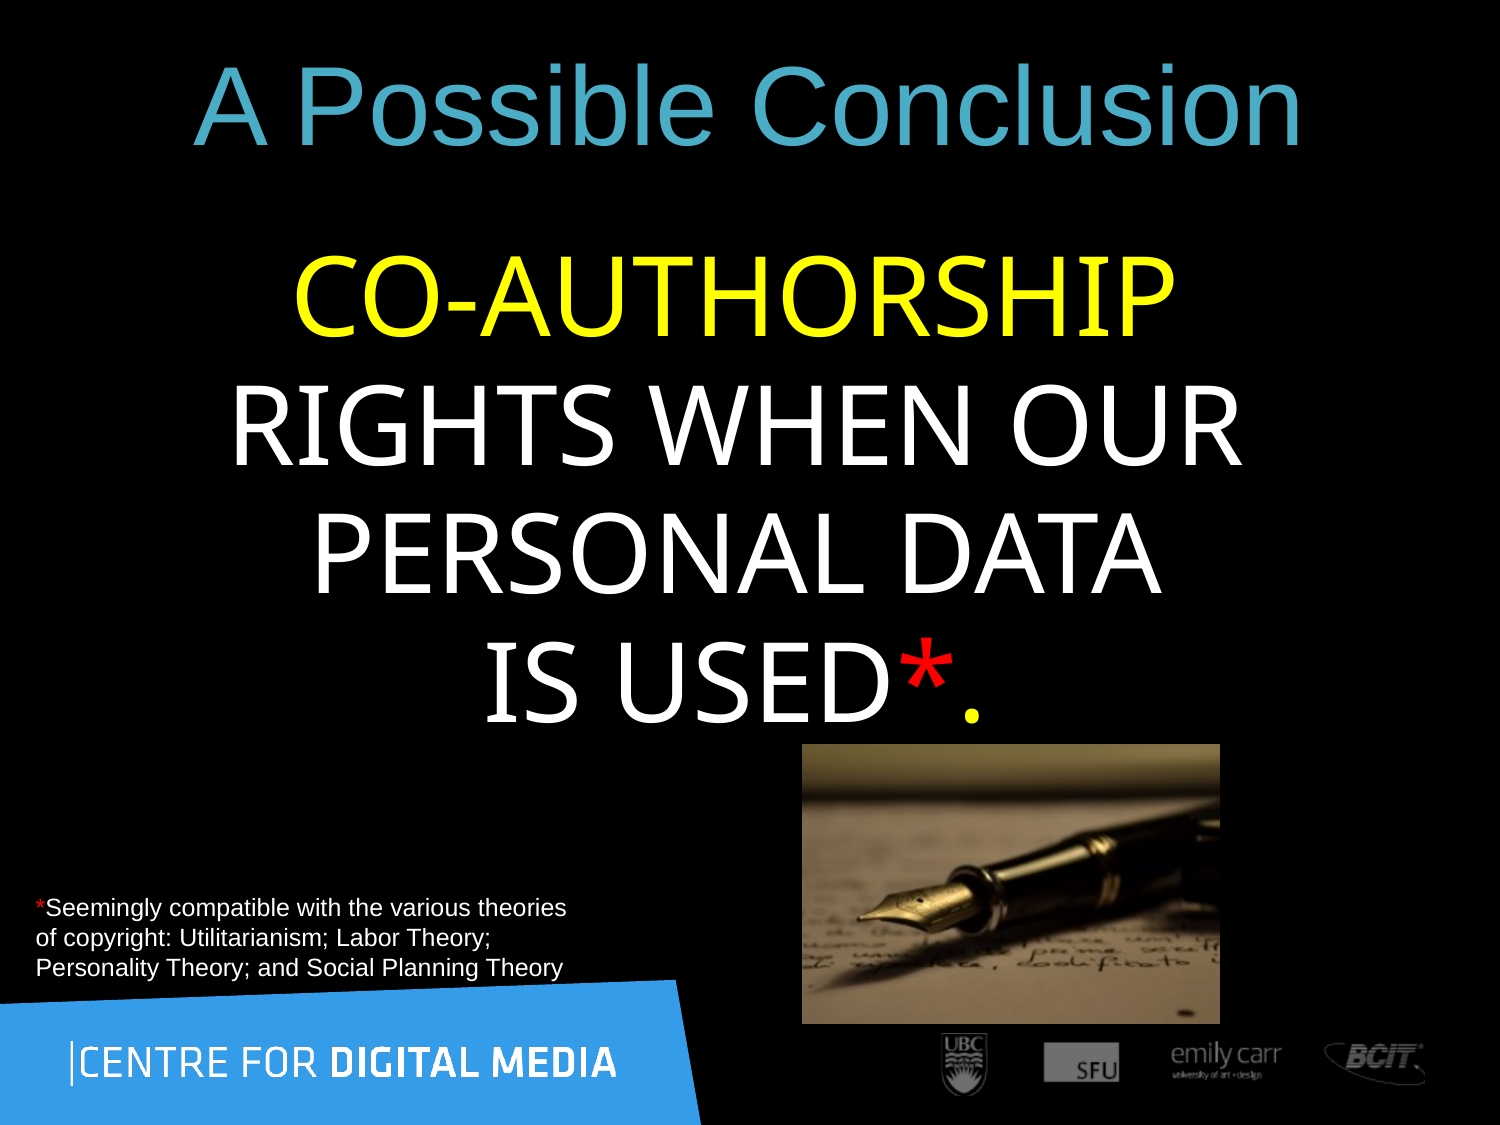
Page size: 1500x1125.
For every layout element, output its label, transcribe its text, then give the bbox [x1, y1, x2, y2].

picture [802, 744, 1221, 1024]
text_box A Possible Conclusion [178, 25, 1322, 176]
text_box *Seemingly compatible with the various theories of copyright: Utilitarianism; Labor Theory; Personality Theory; and Social Planning Theory [20, 884, 591, 989]
list CO-AUTHORSHIP RIGHTS WHEN OUR PERSONAL DATA IS USED*. [75, 238, 1425, 761]
